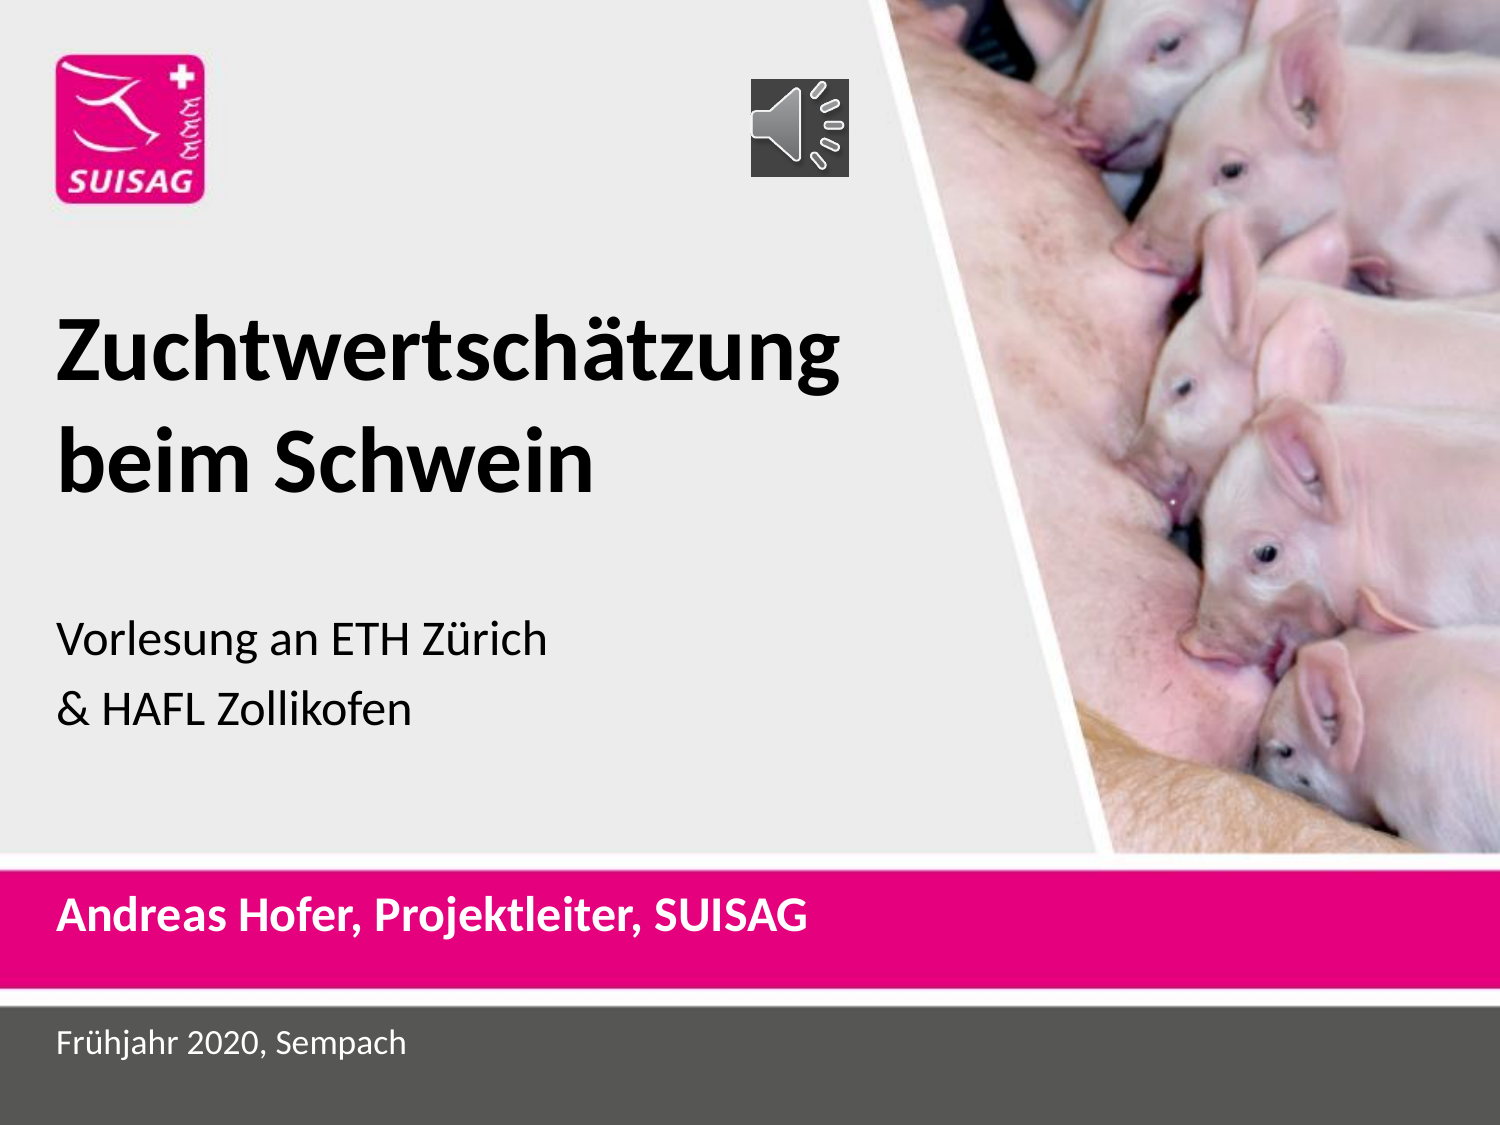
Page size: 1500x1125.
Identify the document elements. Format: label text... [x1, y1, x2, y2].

list Andreas Hofer, Projektleiter, SUISAG [41, 874, 1188, 981]
list Frühjahr 2020, Sempach [41, 1011, 620, 1114]
list Vorlesung an ETH Zürich & HAFL Zollikofen [41, 597, 930, 748]
title Zuchtwertschätzung beim Schwein [41, 278, 928, 575]
picture [0, 0, 1500, 1125]
